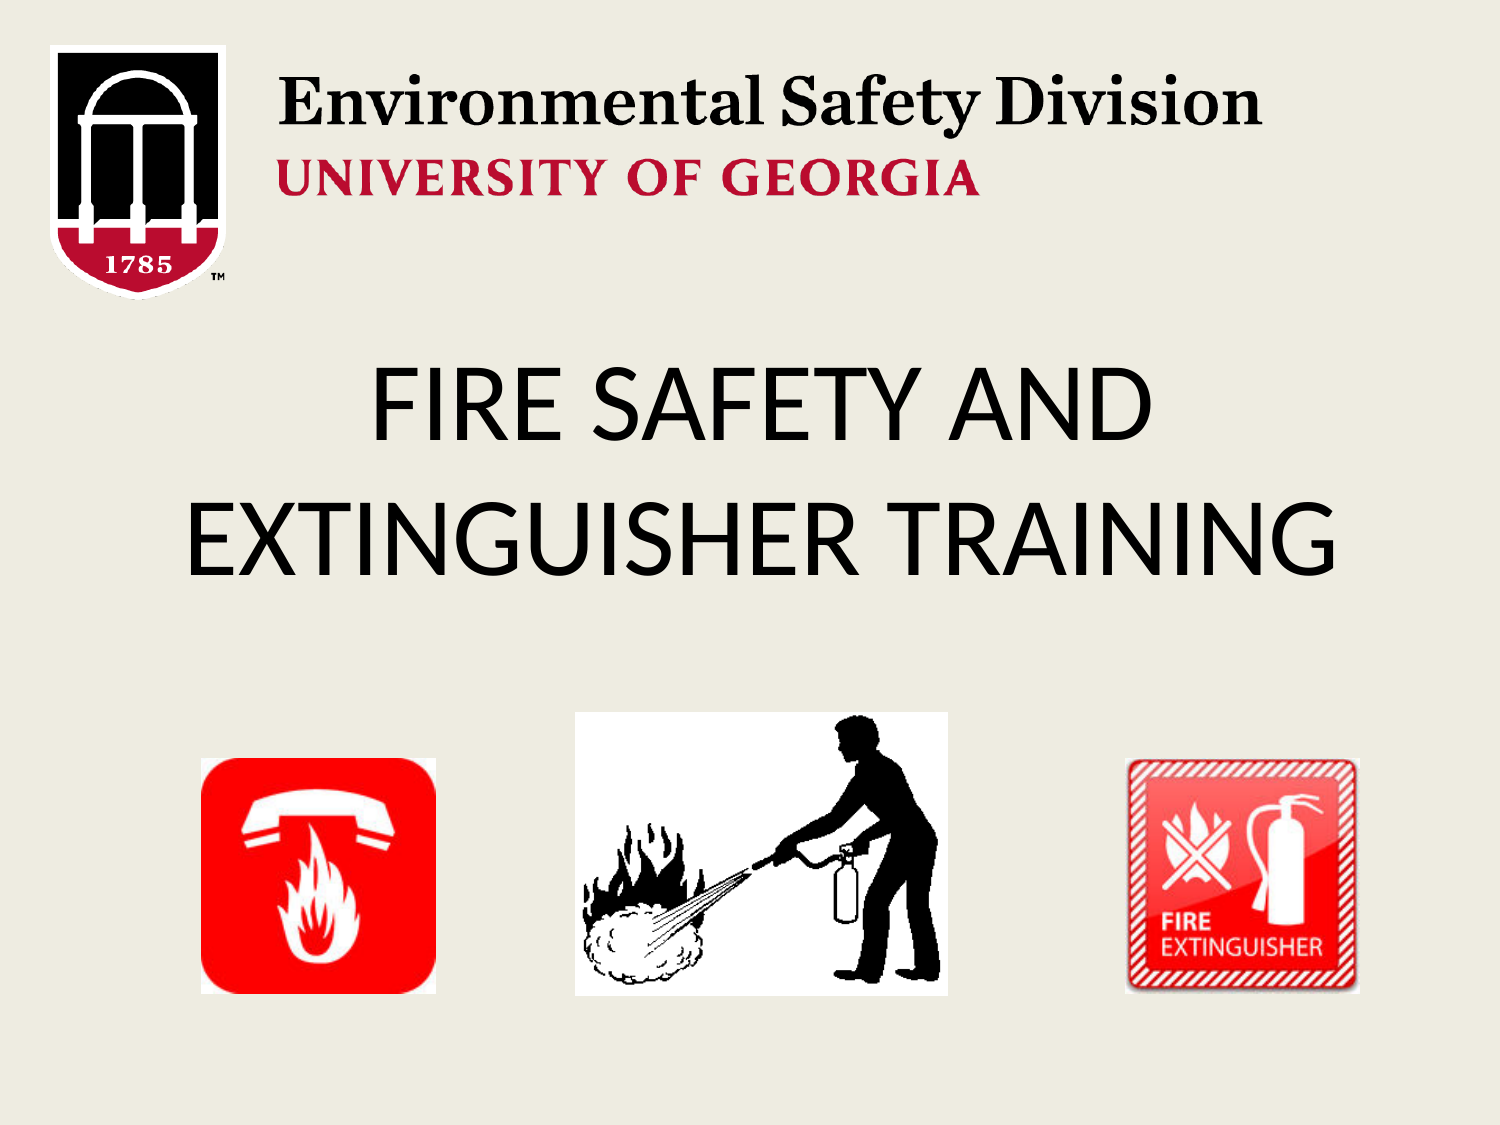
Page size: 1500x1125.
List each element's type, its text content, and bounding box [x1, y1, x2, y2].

title FIRE SAFETY AND EXTINGUISHER TRAINING [125, 299, 1400, 625]
picture [1124, 758, 1360, 994]
picture [201, 758, 437, 994]
picture [574, 712, 948, 996]
picture [49, 45, 1263, 301]
